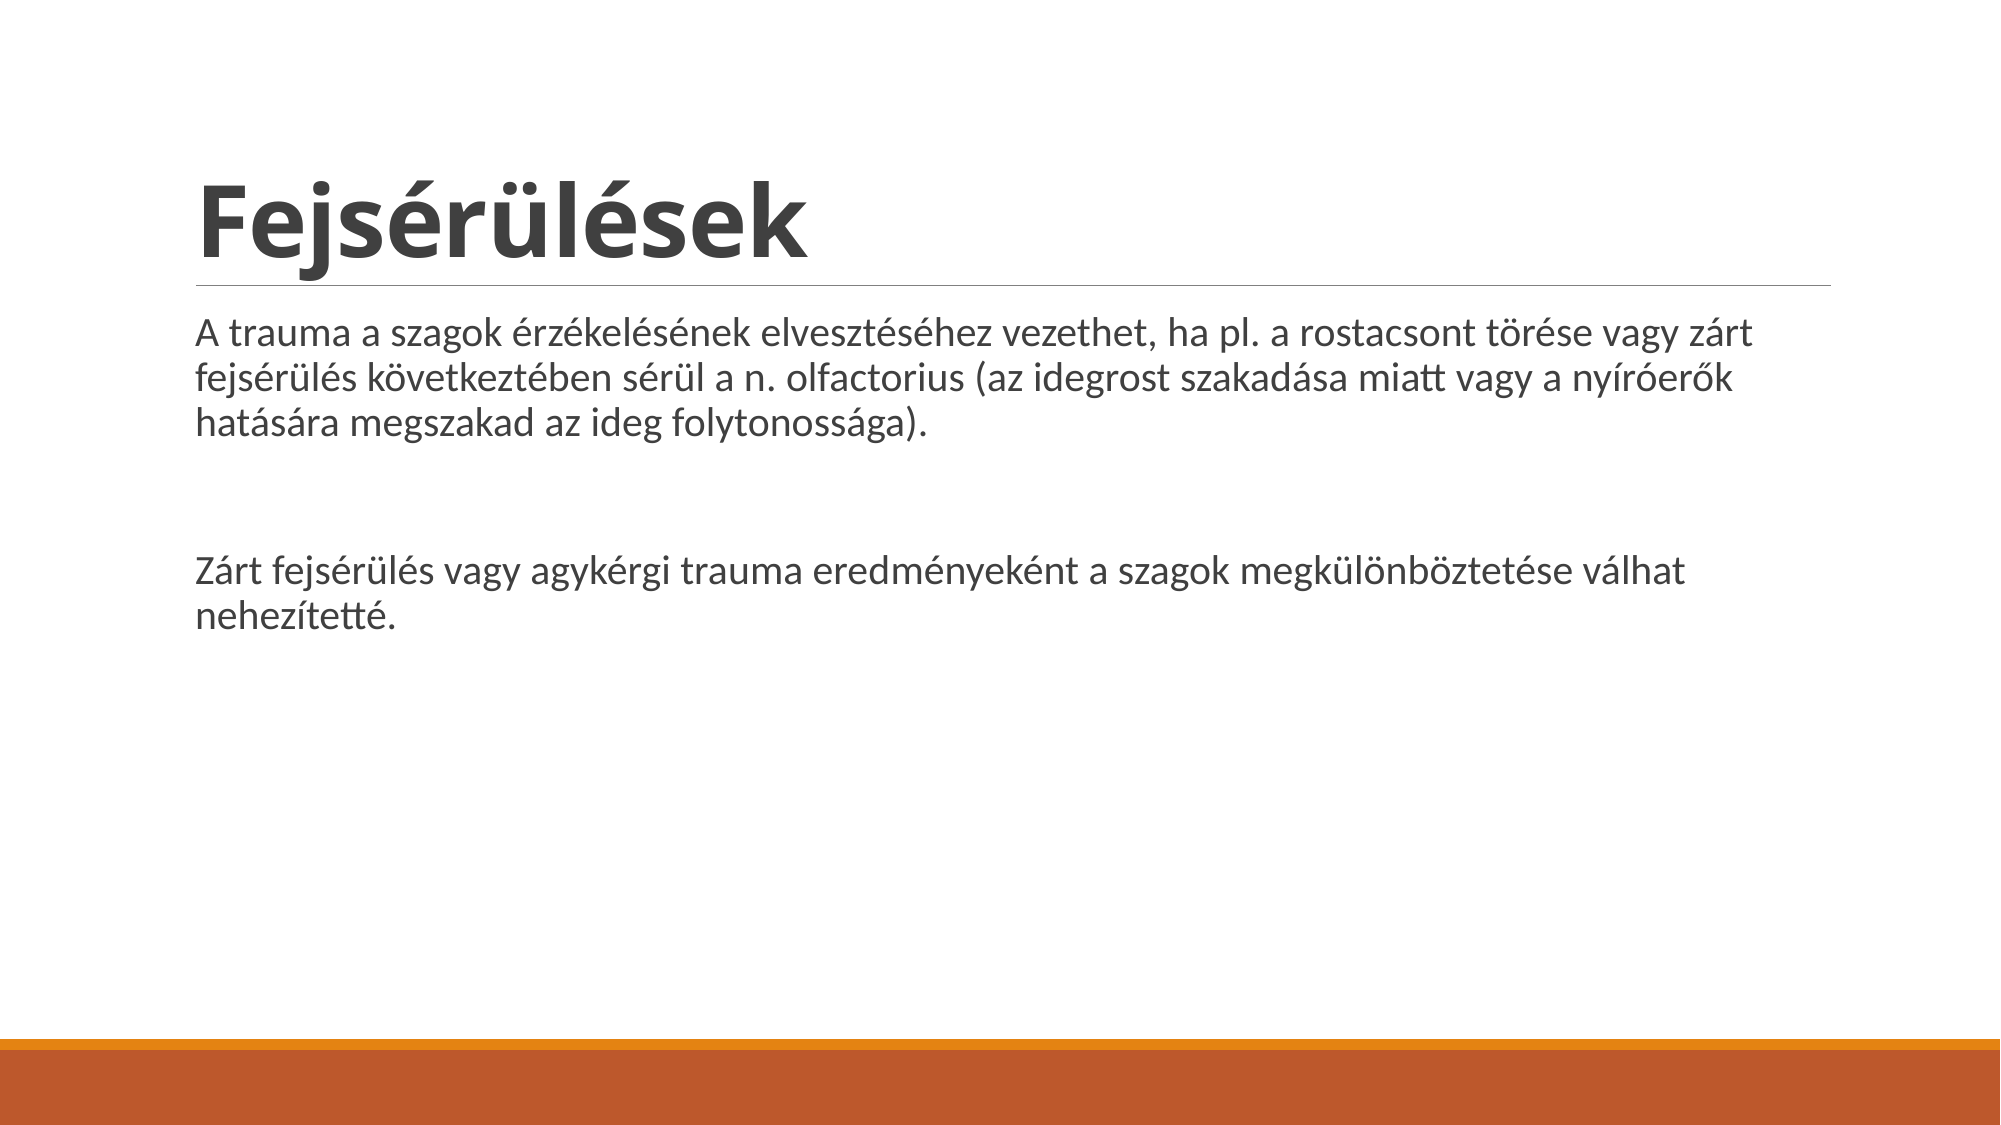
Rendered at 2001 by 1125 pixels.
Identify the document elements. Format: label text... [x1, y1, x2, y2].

title Fejsérülések [180, 47, 1830, 285]
list A trauma a szagok ér­zékelésének elvesztéséhez vezethet, ha pl. a rostacsont törése vagy zárt fejsérülés következtében sérül a n. olfactorius (az idegrost szakadása miatt vagy a nyíróerők hatására meg­szakad az ideg folytonossága). Zárt fejsérülés vagy agykérgi trauma ered­ményeként a szagok megkülönbözte­tése válhat nehezítetté. [180, 302, 1830, 963]
